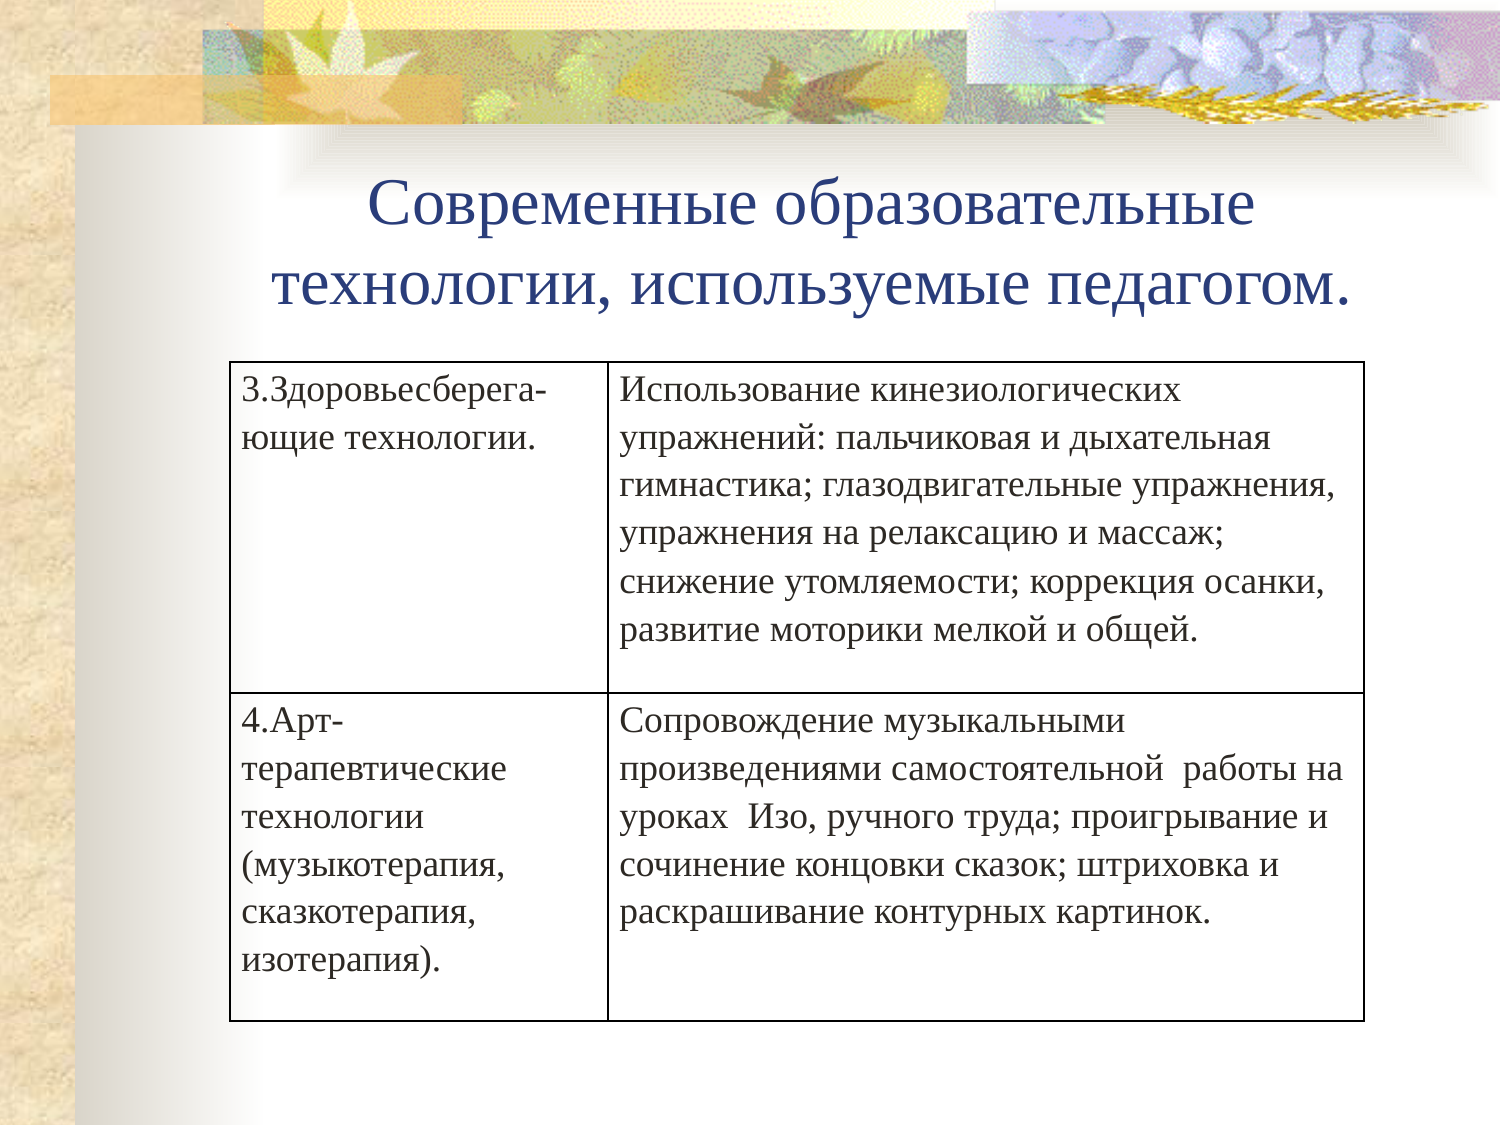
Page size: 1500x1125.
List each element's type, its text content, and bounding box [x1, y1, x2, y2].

table_header Использование кинезиологических упражнений: пальчиковая и дыхательная гимнастика; глазодвигательные упражнения, упражнения на релаксацию и массаж; снижение утомляемости; коррекция осанки, развитие моторики мелкой и общей. [609, 363, 1363, 692]
title Современные образовательные технологии, используемые педагогом. [174, 137, 1451, 326]
table_cell Сопровождение музыкальными произведениями самостоятельной работы на уроках Изо, ручного труда; проигрывание и сочинение концовки сказок; штриховка и раскрашивание контурных картинок. [609, 694, 1363, 1020]
picture [0, 0, 1500, 1125]
table_header 3.Здоровьесберега- ющие технологии. [231, 363, 607, 692]
table_cell 4.Арт-терапевтические технологии (музыкотерапия, сказкотерапия, изотерапия). [231, 694, 607, 1020]
